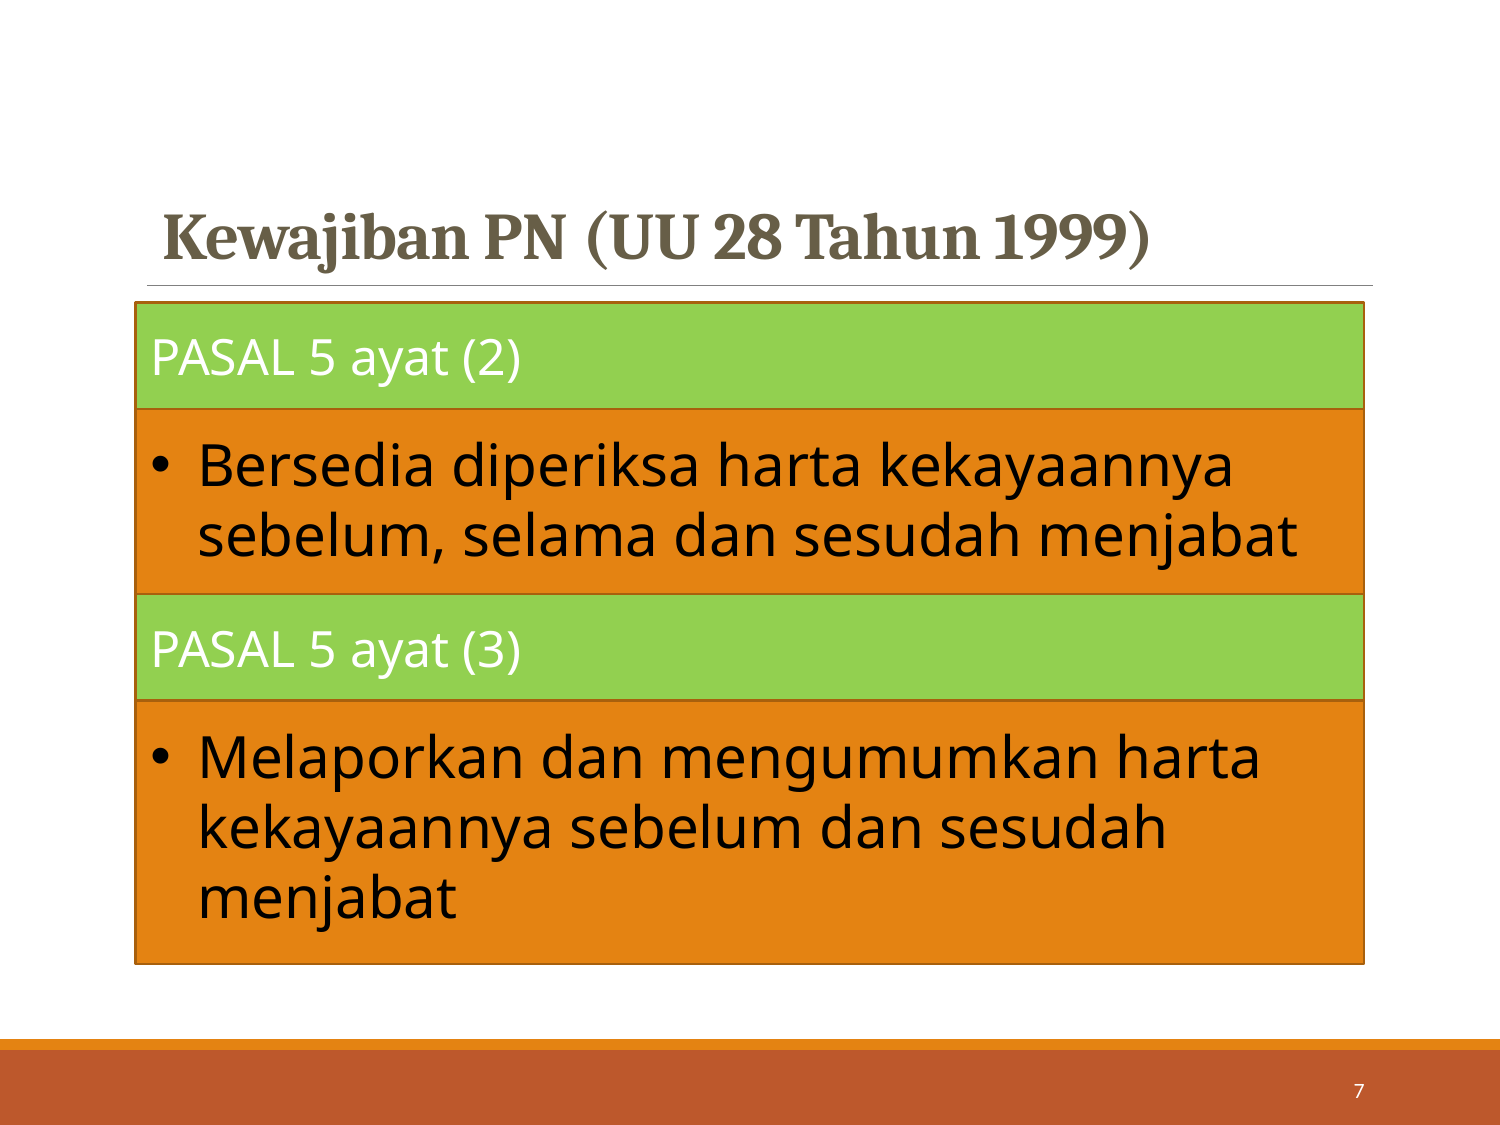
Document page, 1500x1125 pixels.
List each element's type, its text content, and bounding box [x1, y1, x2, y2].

text_box [134, 702, 1365, 965]
text_box PASAL 5 ayat (2) [134, 301, 1365, 408]
slide_number 7 [1218, 1059, 1380, 1120]
text_box [134, 408, 1365, 593]
text_box Melaporkan dan mengumumkan harta kekayaannya sebelum dan sesudah menjabat [135, 713, 1365, 938]
text_box Bersedia diperiksa harta kekayaannya sebelum, selama dan sesudah menjabat [135, 420, 1353, 576]
text_box PASAL 5 ayat (3) [134, 593, 1365, 702]
title Kewajiban PN (UU 28 Tahun 1999) [147, 77, 1386, 281]
